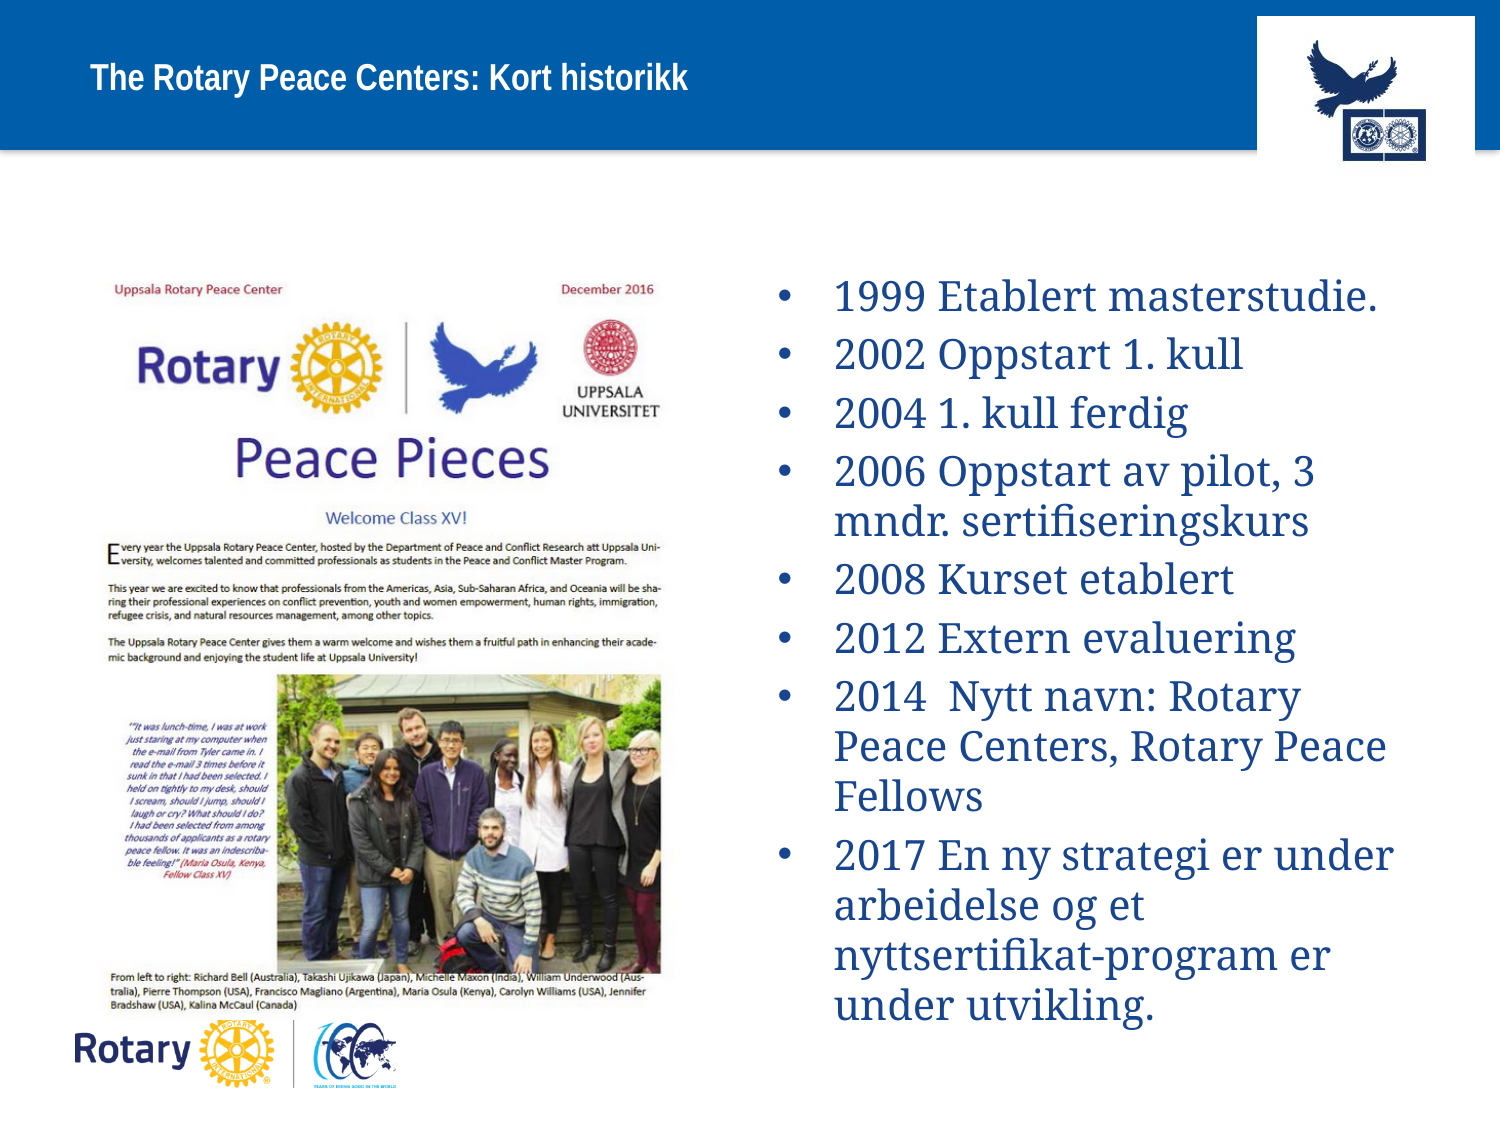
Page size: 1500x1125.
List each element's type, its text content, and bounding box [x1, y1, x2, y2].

picture [75, 281, 692, 1088]
picture [1257, 16, 1475, 185]
list 1999 Etablert masterstudie. 2002 Oppstart 1. kull 2004 1. kull ferdig 2006 Oppstart av pilot, 3 mndr. sertifiseringskurs 2008 Kurset etablert 2012 Extern evaluering 2014 Nytt navn: Rotary Peace Centers, Rotary Peace Fellows 2017 En ny strategi er under arbeidelse og et nyttsertifikat-program er under utvikling. [762, 262, 1425, 1005]
title The Rotary Peace Centers: Kort historikk [75, 45, 1252, 125]
